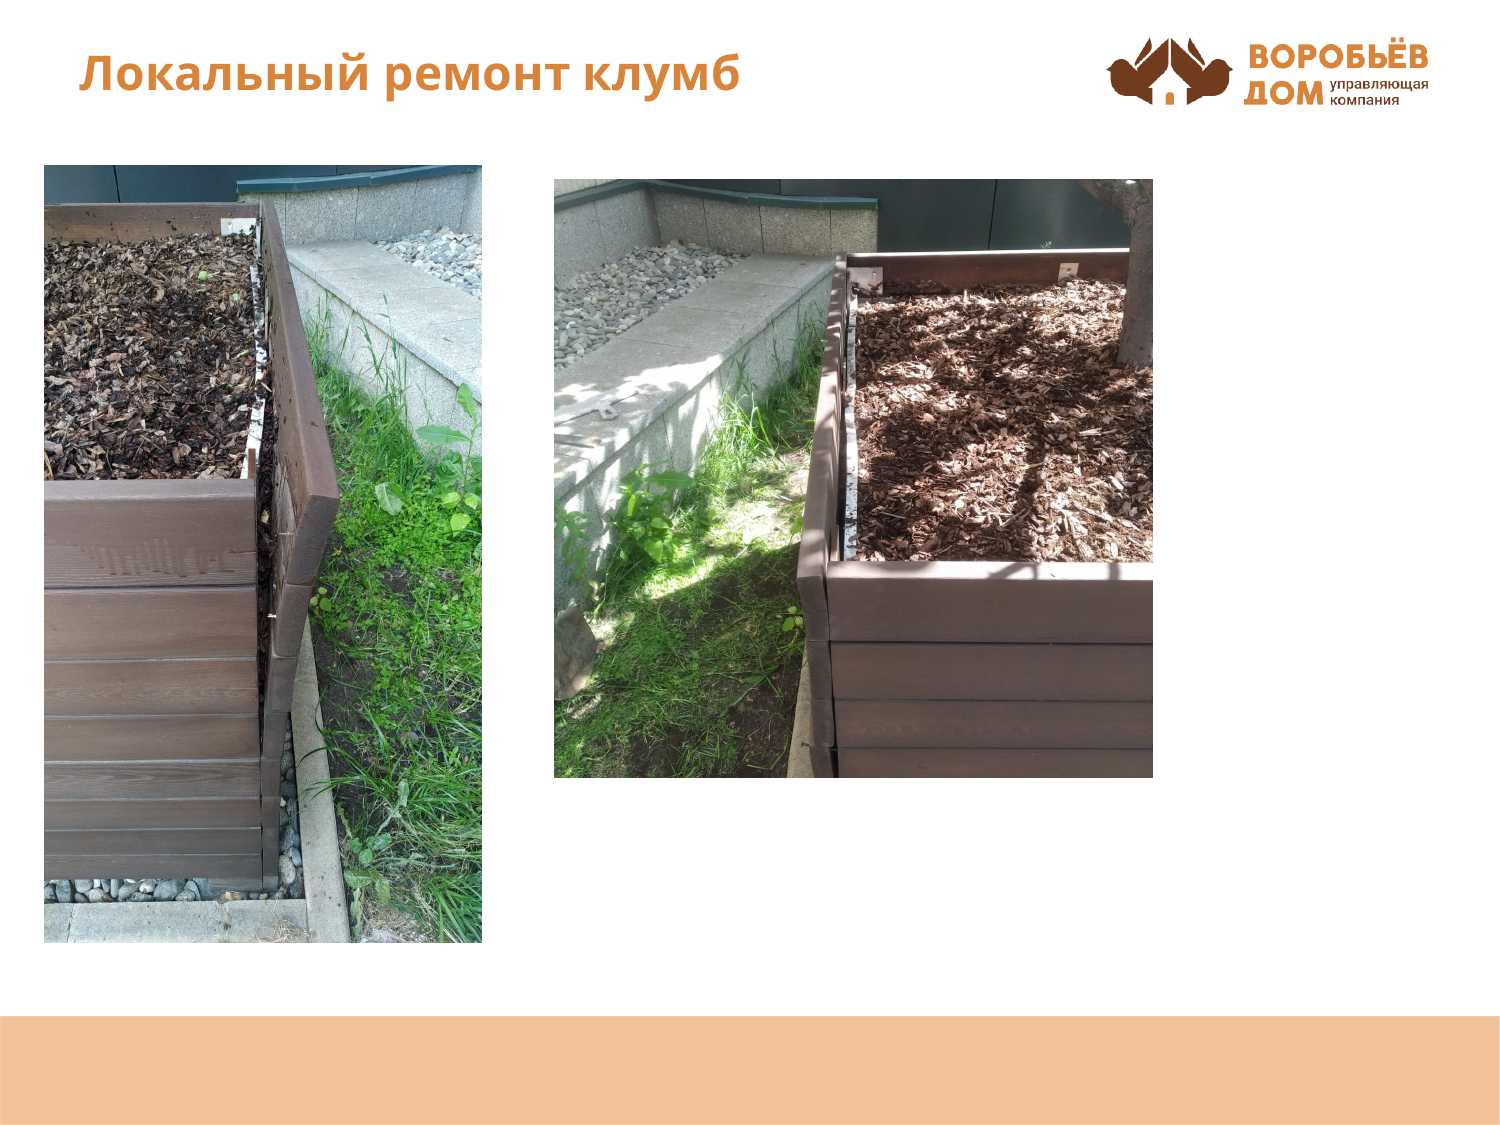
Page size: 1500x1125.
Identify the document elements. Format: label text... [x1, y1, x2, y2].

text_box Локальный ремонт клумб [64, 50, 1099, 93]
picture [554, 179, 1153, 778]
picture [0, 1016, 1500, 1125]
picture [1105, 37, 1428, 106]
picture [44, 165, 482, 943]
